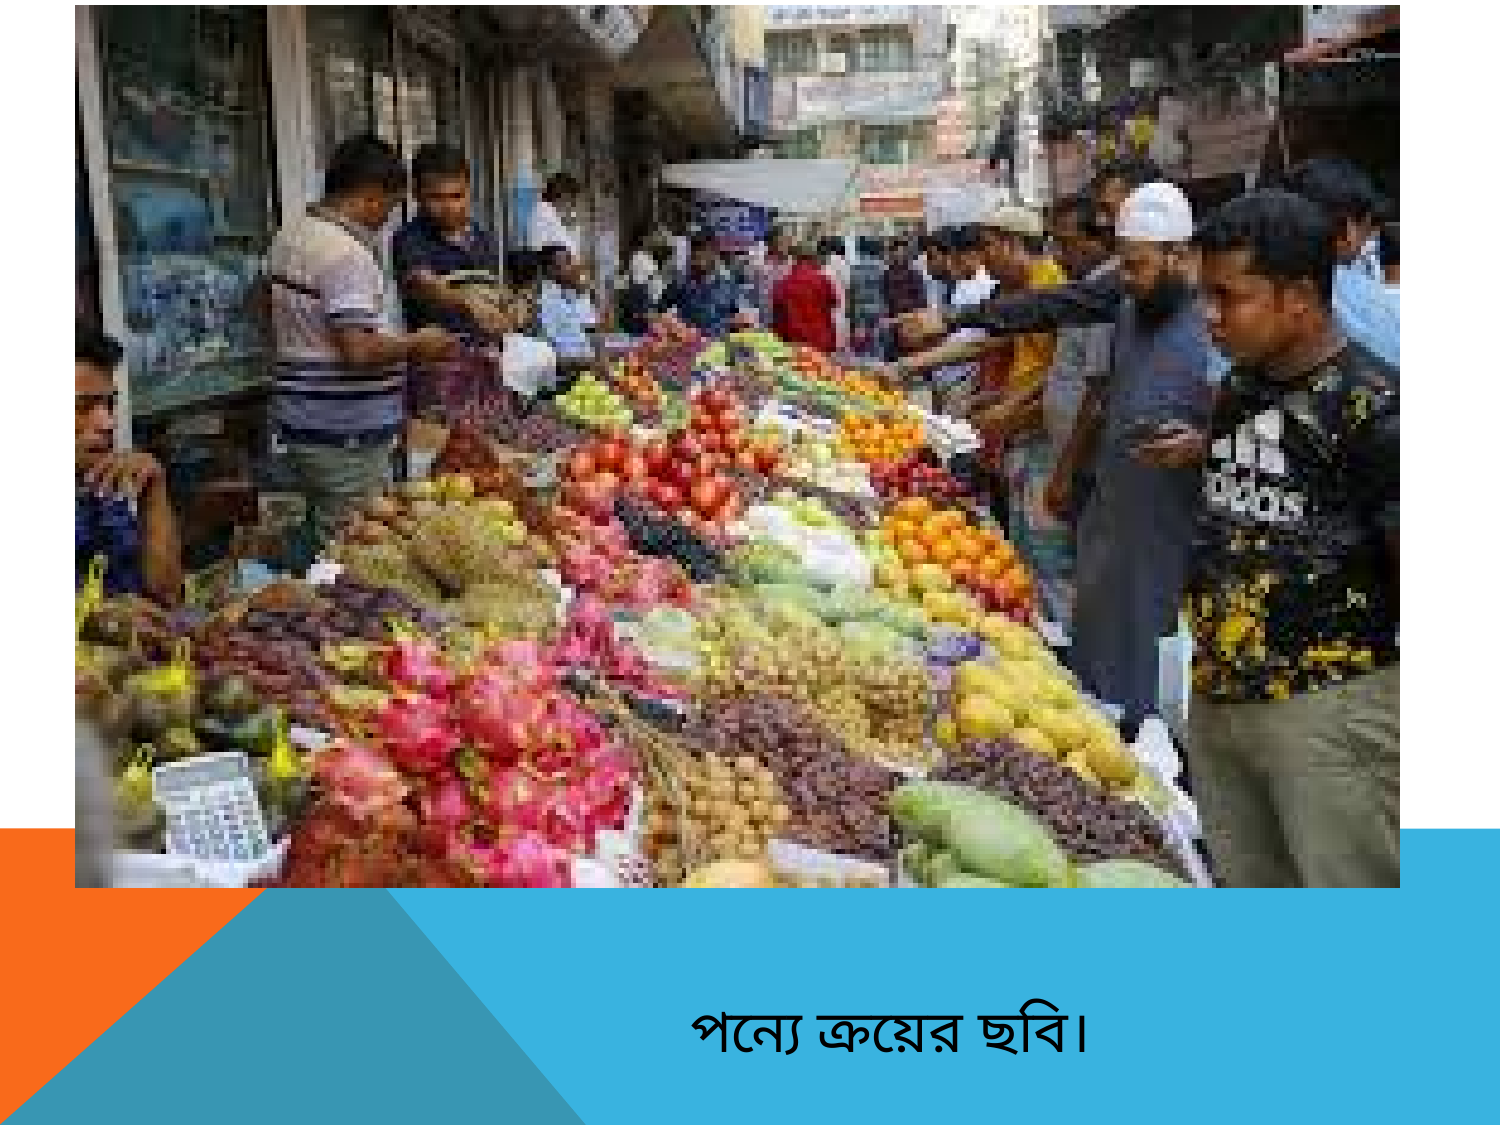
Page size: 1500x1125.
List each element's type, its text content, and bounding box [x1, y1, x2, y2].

title পন্যে ক্রয়ের ছবি। [675, 924, 1175, 1063]
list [74, 5, 1401, 888]
